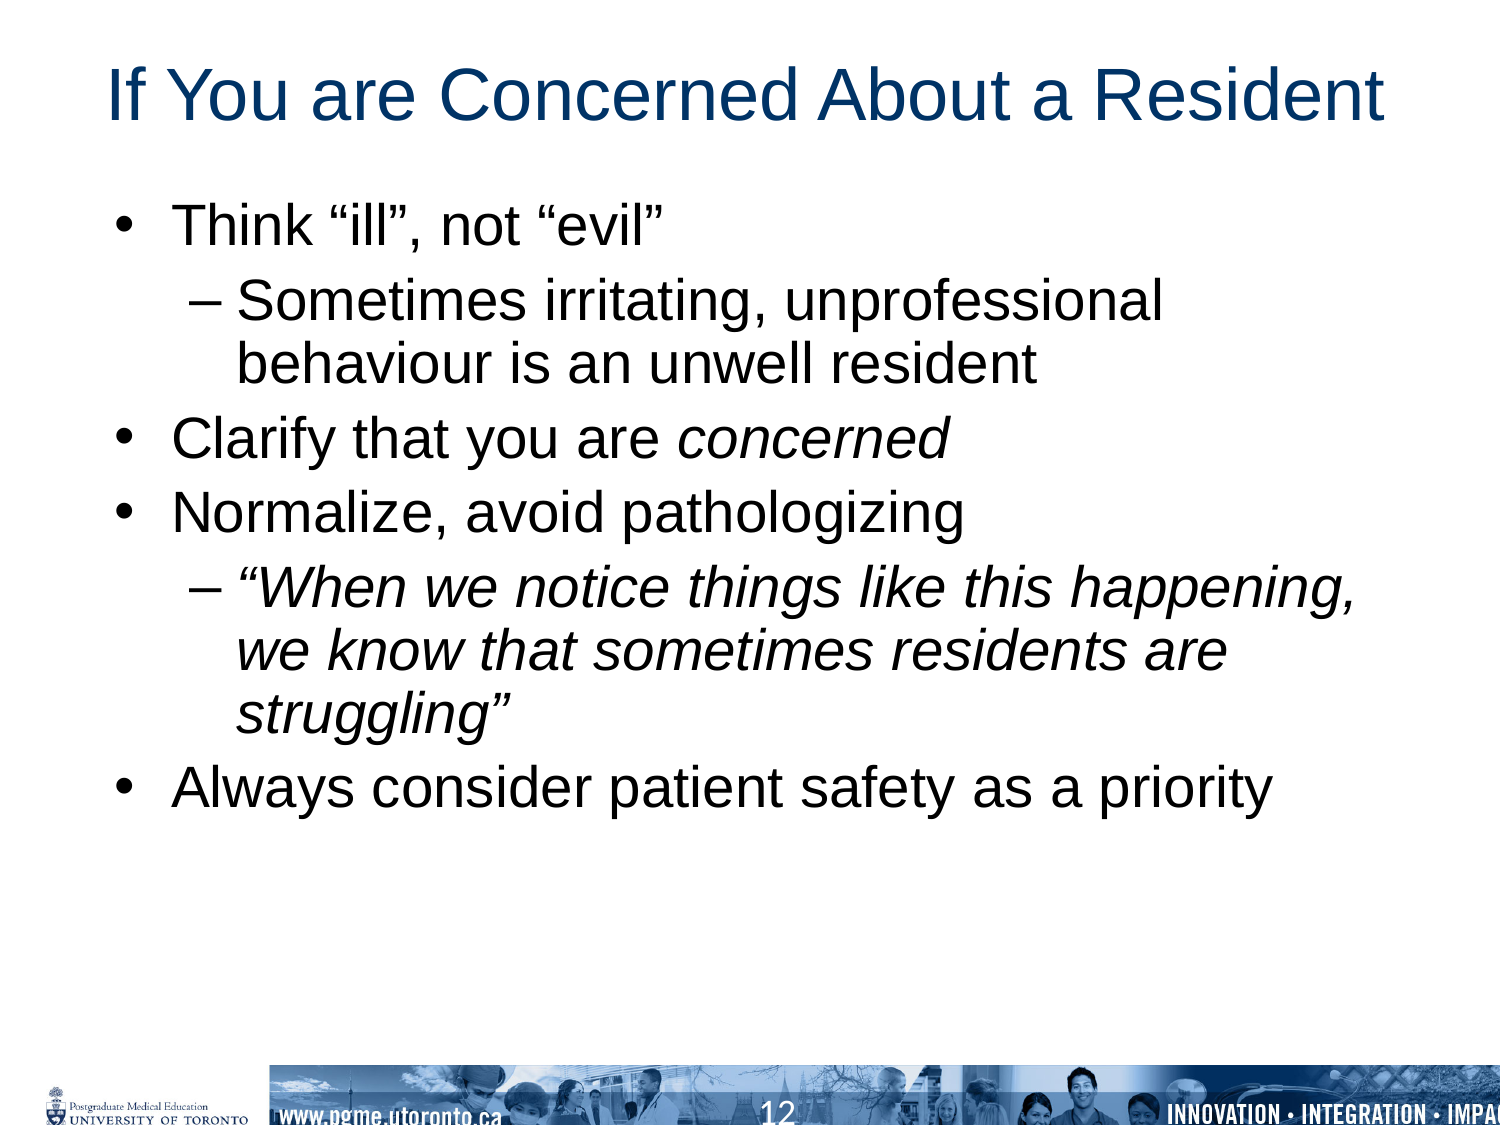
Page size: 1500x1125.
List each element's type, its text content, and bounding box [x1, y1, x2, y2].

title If You are Concerned About a Resident [41, 39, 1450, 215]
picture [27, 1065, 1500, 1125]
list Think “ill”, not “evil” Sometimes irritating, unprofessional behaviour is an unwell resident Clarify that you are concerned Normalize, avoid pathologizing “When we notice things like this happening, we know that sometimes residents are struggling” Always consider patient safety as a priority [99, 188, 1450, 1064]
